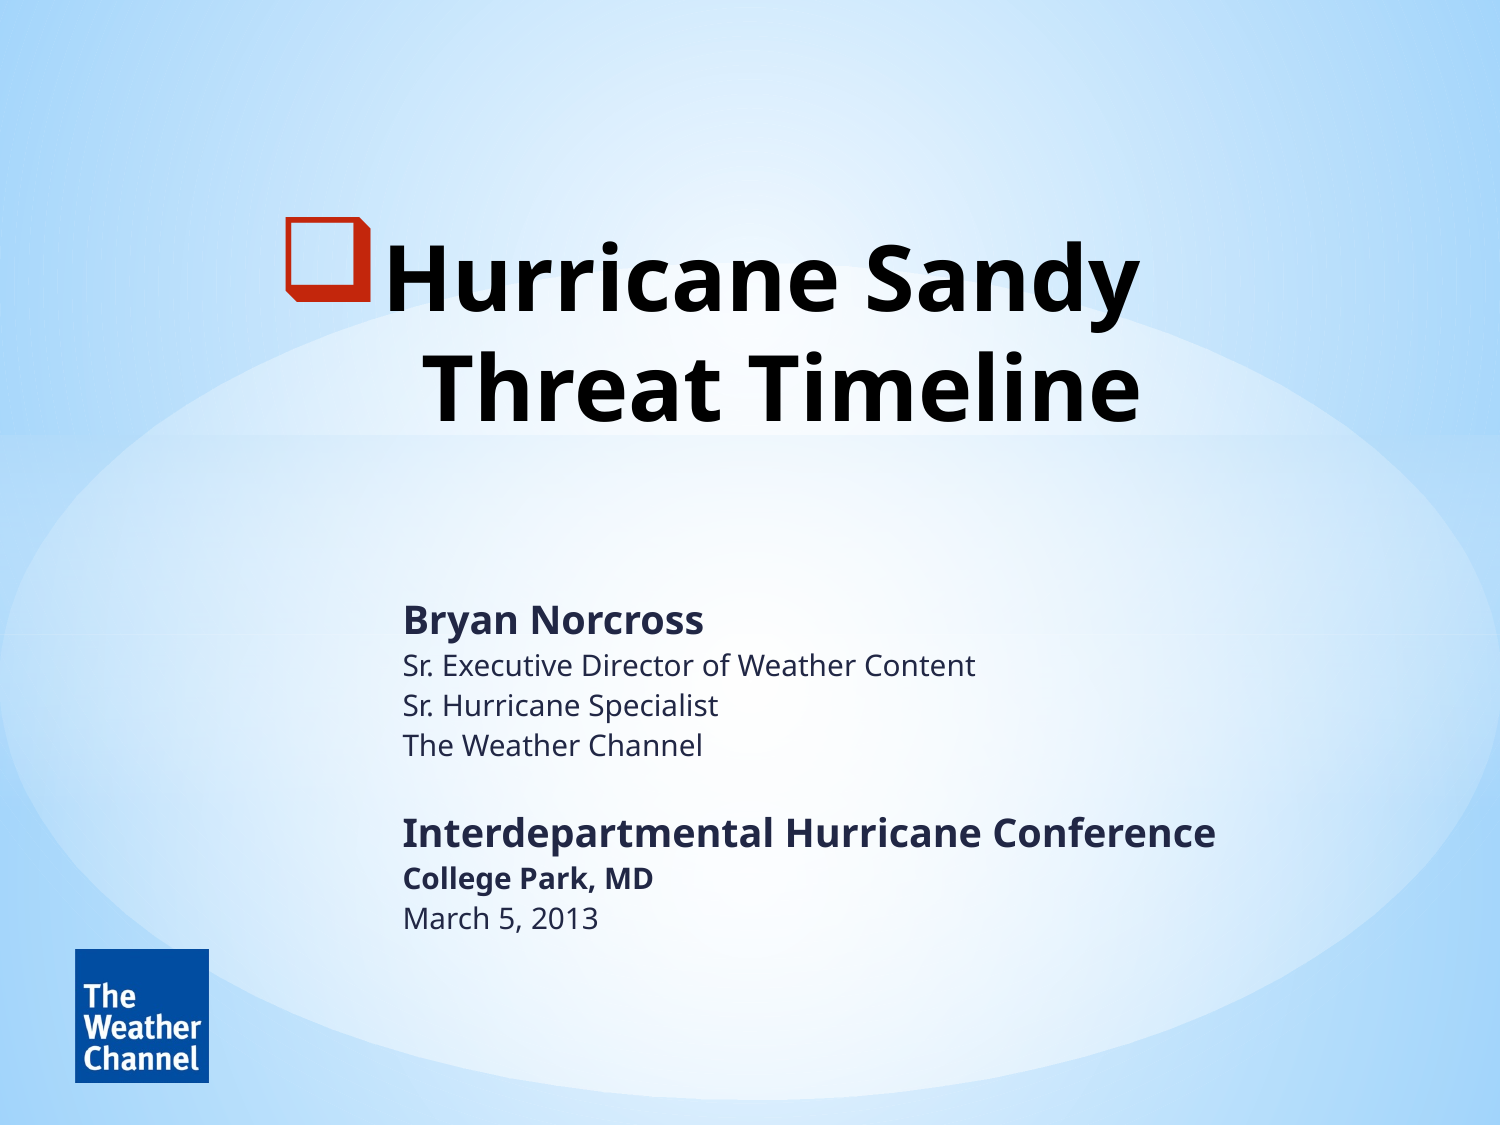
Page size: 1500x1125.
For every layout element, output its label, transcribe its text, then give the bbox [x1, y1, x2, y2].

title Hurricane Sandy Threat Timeline [125, 212, 1288, 507]
picture [74, 949, 209, 1084]
subtitle Bryan Norcross Sr. Executive Director of Weather Content Sr. Hurricane Specialist The Weather Channel Interdepartmental Hurricane Conference College Park, MD March 5, 2013 [387, 587, 1313, 950]
